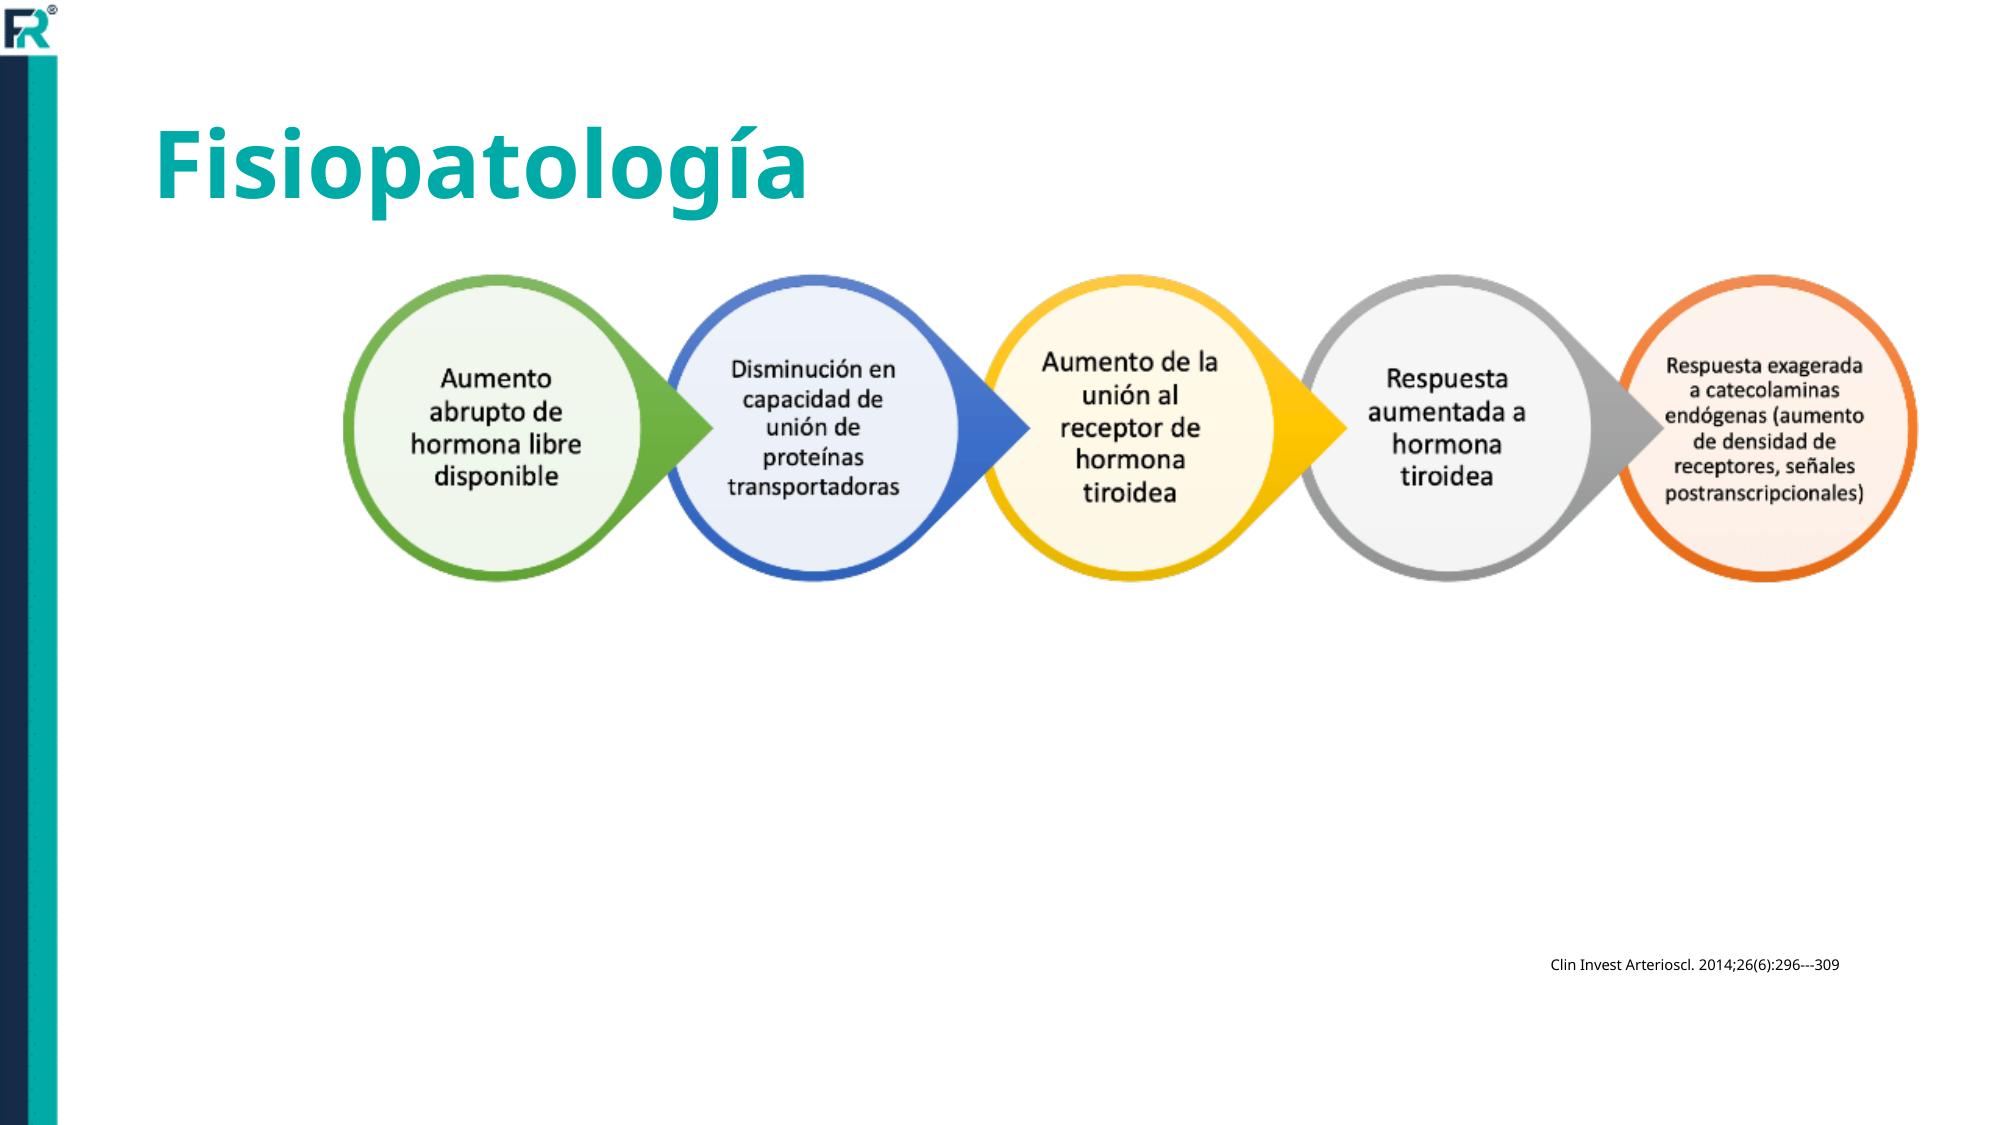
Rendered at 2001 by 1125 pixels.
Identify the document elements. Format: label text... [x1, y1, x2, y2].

title Fisiopatología [137, 59, 267, 278]
text_box Clin Invest Arterioscl. 2014;26(6):296---309 [1544, 905, 2000, 1043]
picture [0, 0, 2001, 1125]
